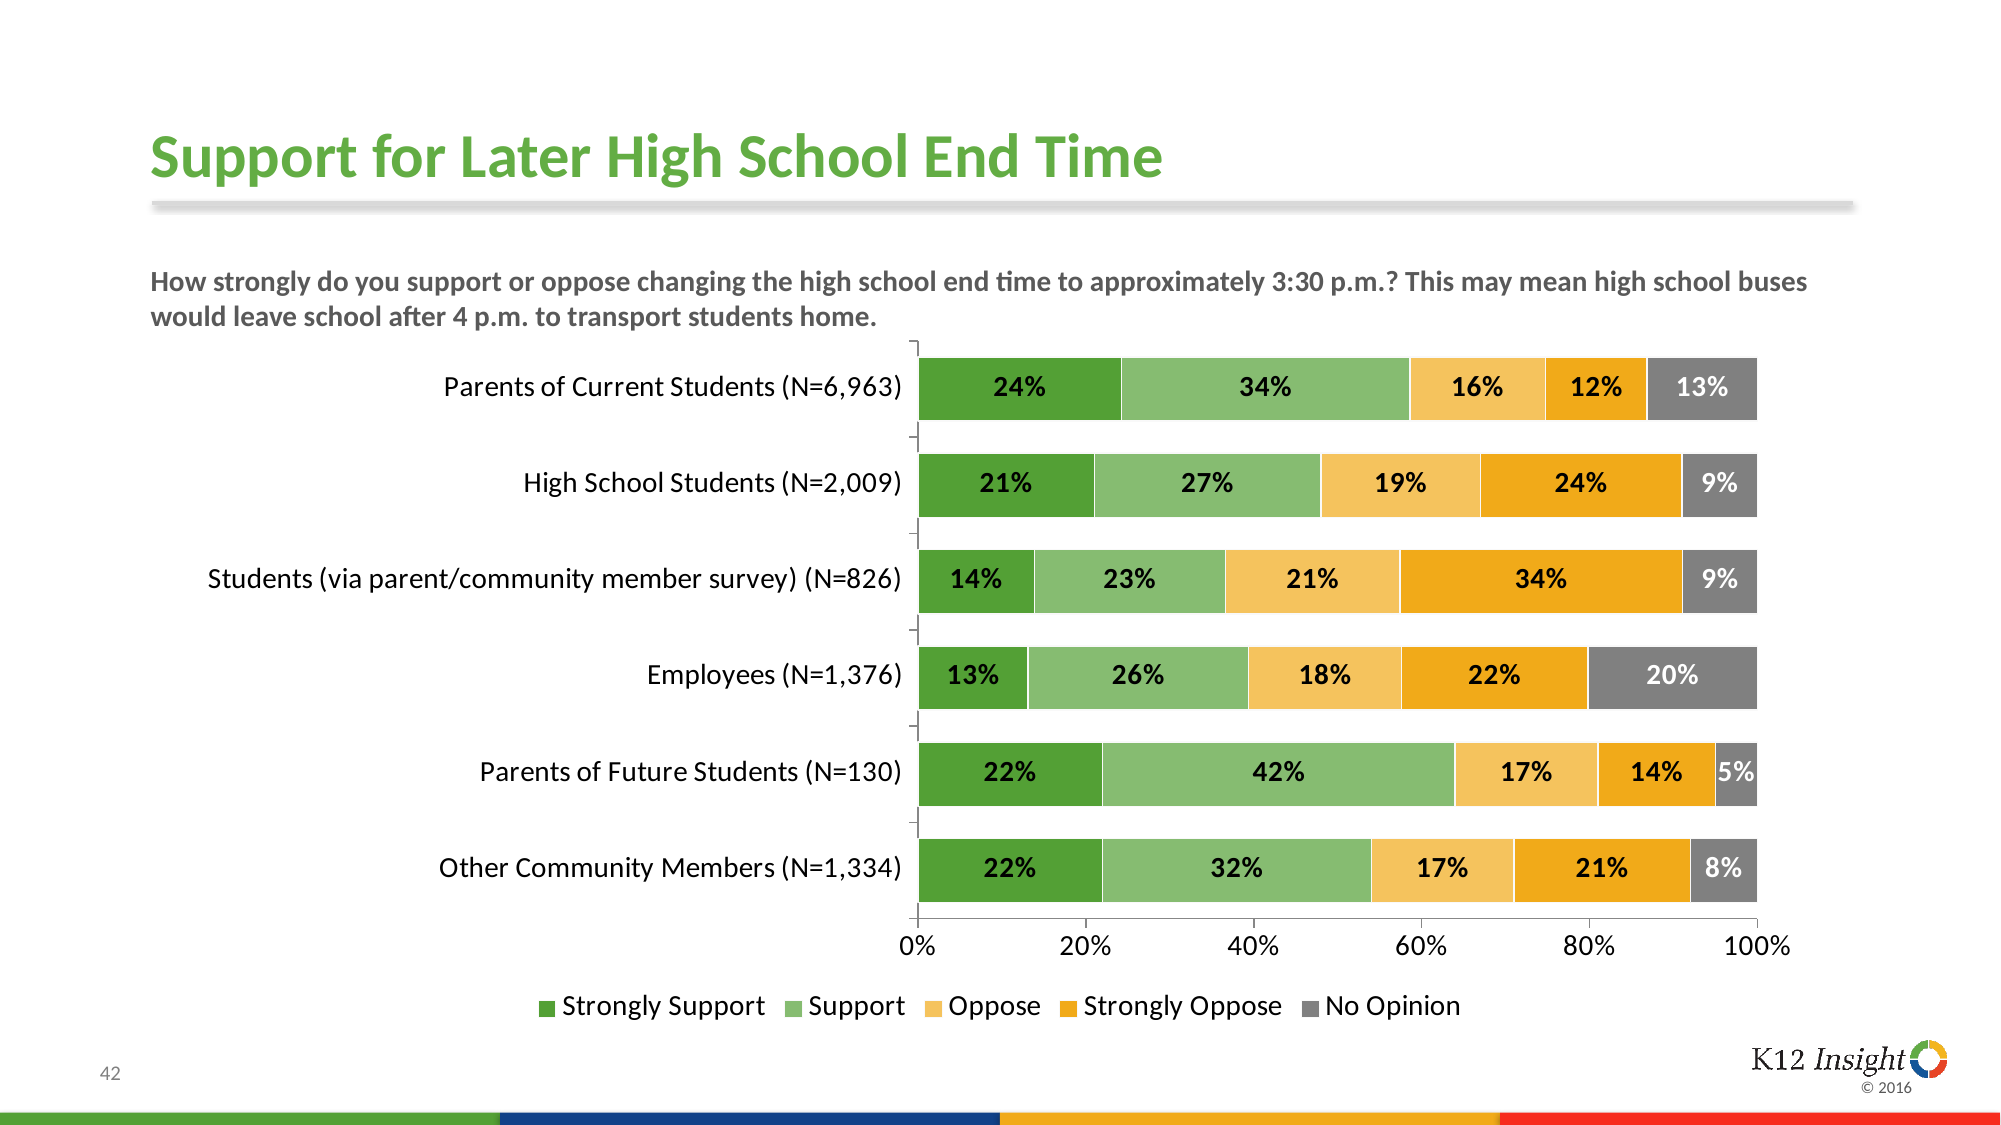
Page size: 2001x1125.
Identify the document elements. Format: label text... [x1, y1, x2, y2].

slide_number 42 [33, 1059, 121, 1091]
title Support for Later High School End Time [150, 114, 1850, 200]
picture [1747, 1037, 1951, 1082]
list How strongly do you support or oppose changing the high school end time to approximately 3:30 p.m.? This may mean high school buses would leave school after 4 p.m. to transport students home. [150, 262, 1850, 975]
chart [174, 326, 1826, 1031]
